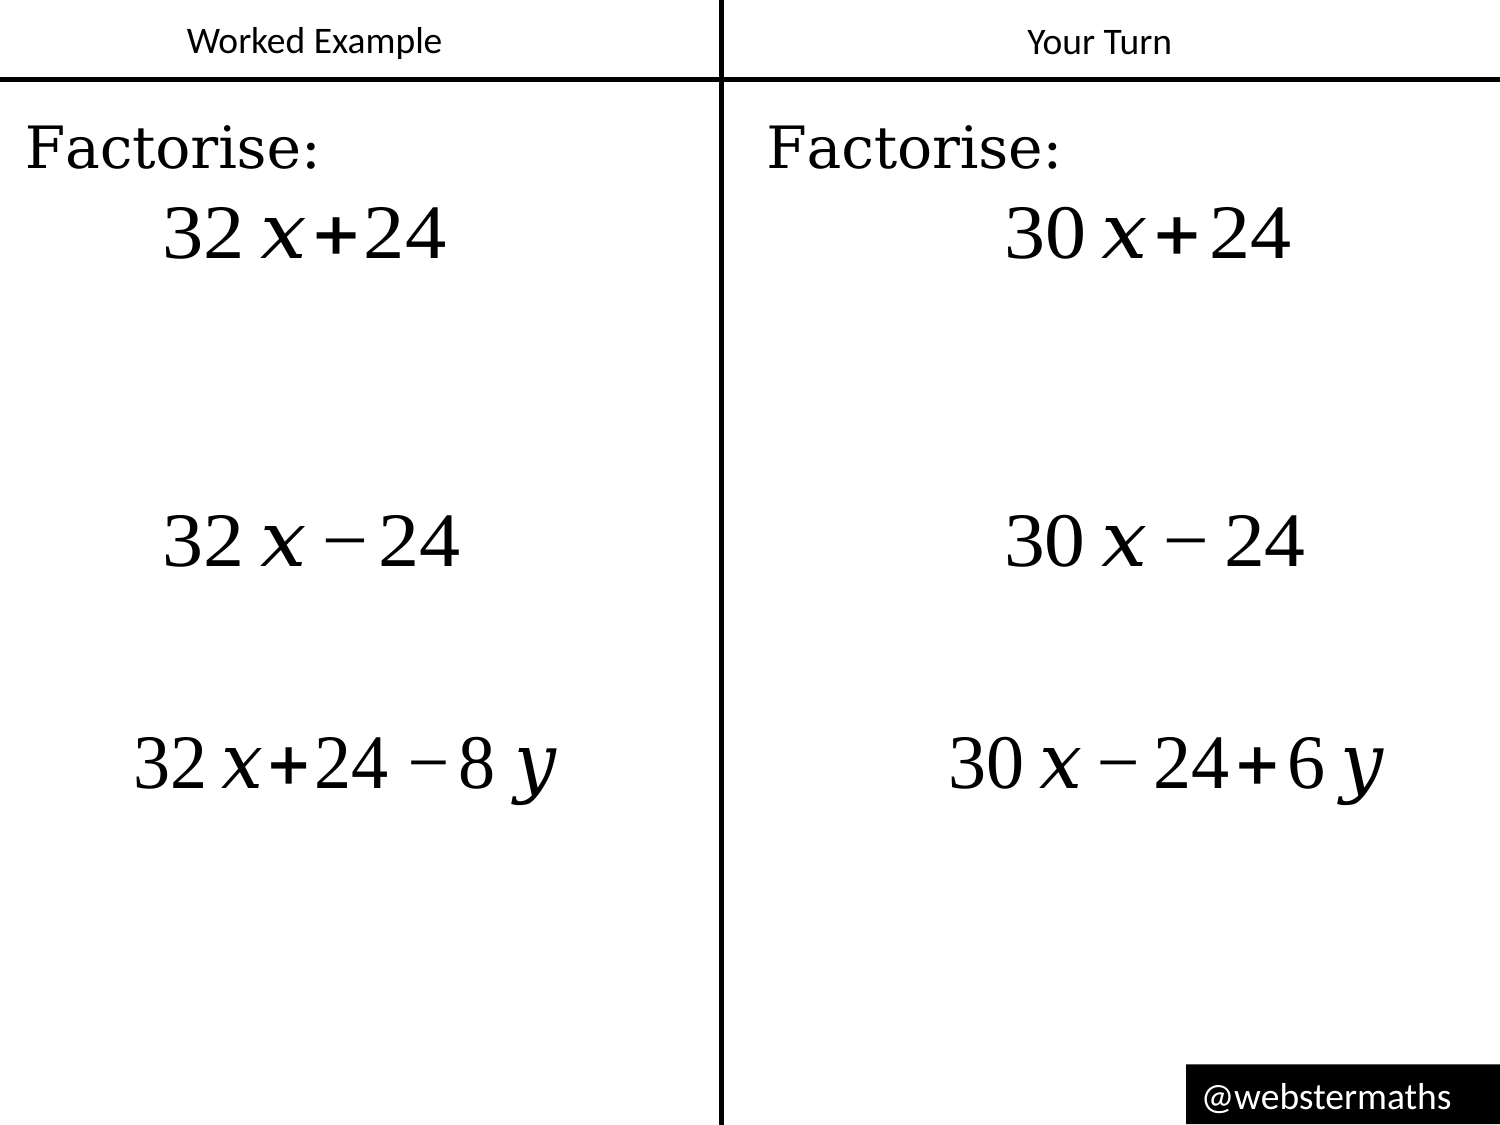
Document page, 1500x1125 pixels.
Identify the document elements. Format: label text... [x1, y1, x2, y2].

text_box Your Turn [954, 9, 1245, 70]
text_box @webstermaths [1186, 1064, 1500, 1125]
text_box Worked Example [169, 8, 460, 69]
text_box Factorise: [751, 102, 1245, 233]
text_box Factorise: [10, 102, 504, 233]
